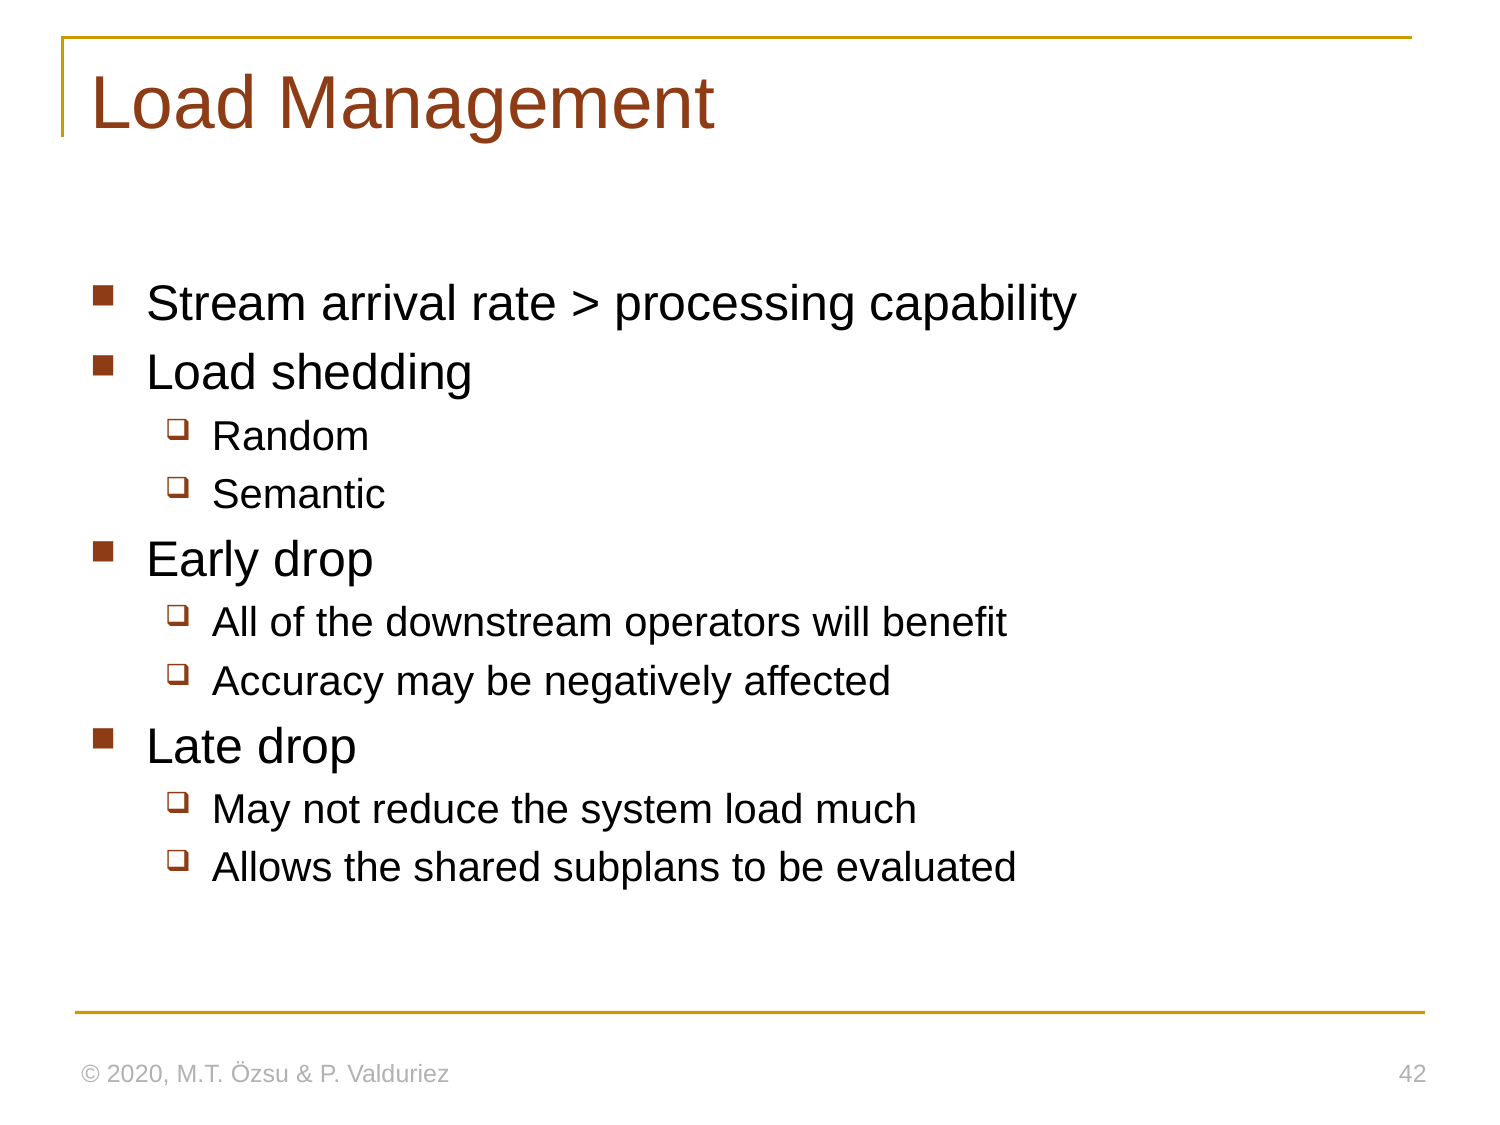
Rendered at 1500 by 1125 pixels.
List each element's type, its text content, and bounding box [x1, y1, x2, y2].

slide_number 42 [1104, 1042, 1442, 1103]
list Stream arrival rate > processing capability Load shedding Random Semantic Early drop All of the downstream operators will benefit Accuracy may be negatively affected Late drop May not reduce the system load much Allows the shared subplans to be evaluated [74, 262, 1426, 1006]
title Load Management [74, 45, 1426, 233]
footer © 2020, M.T. Özsu & P. Valduriez [66, 1042, 573, 1103]
